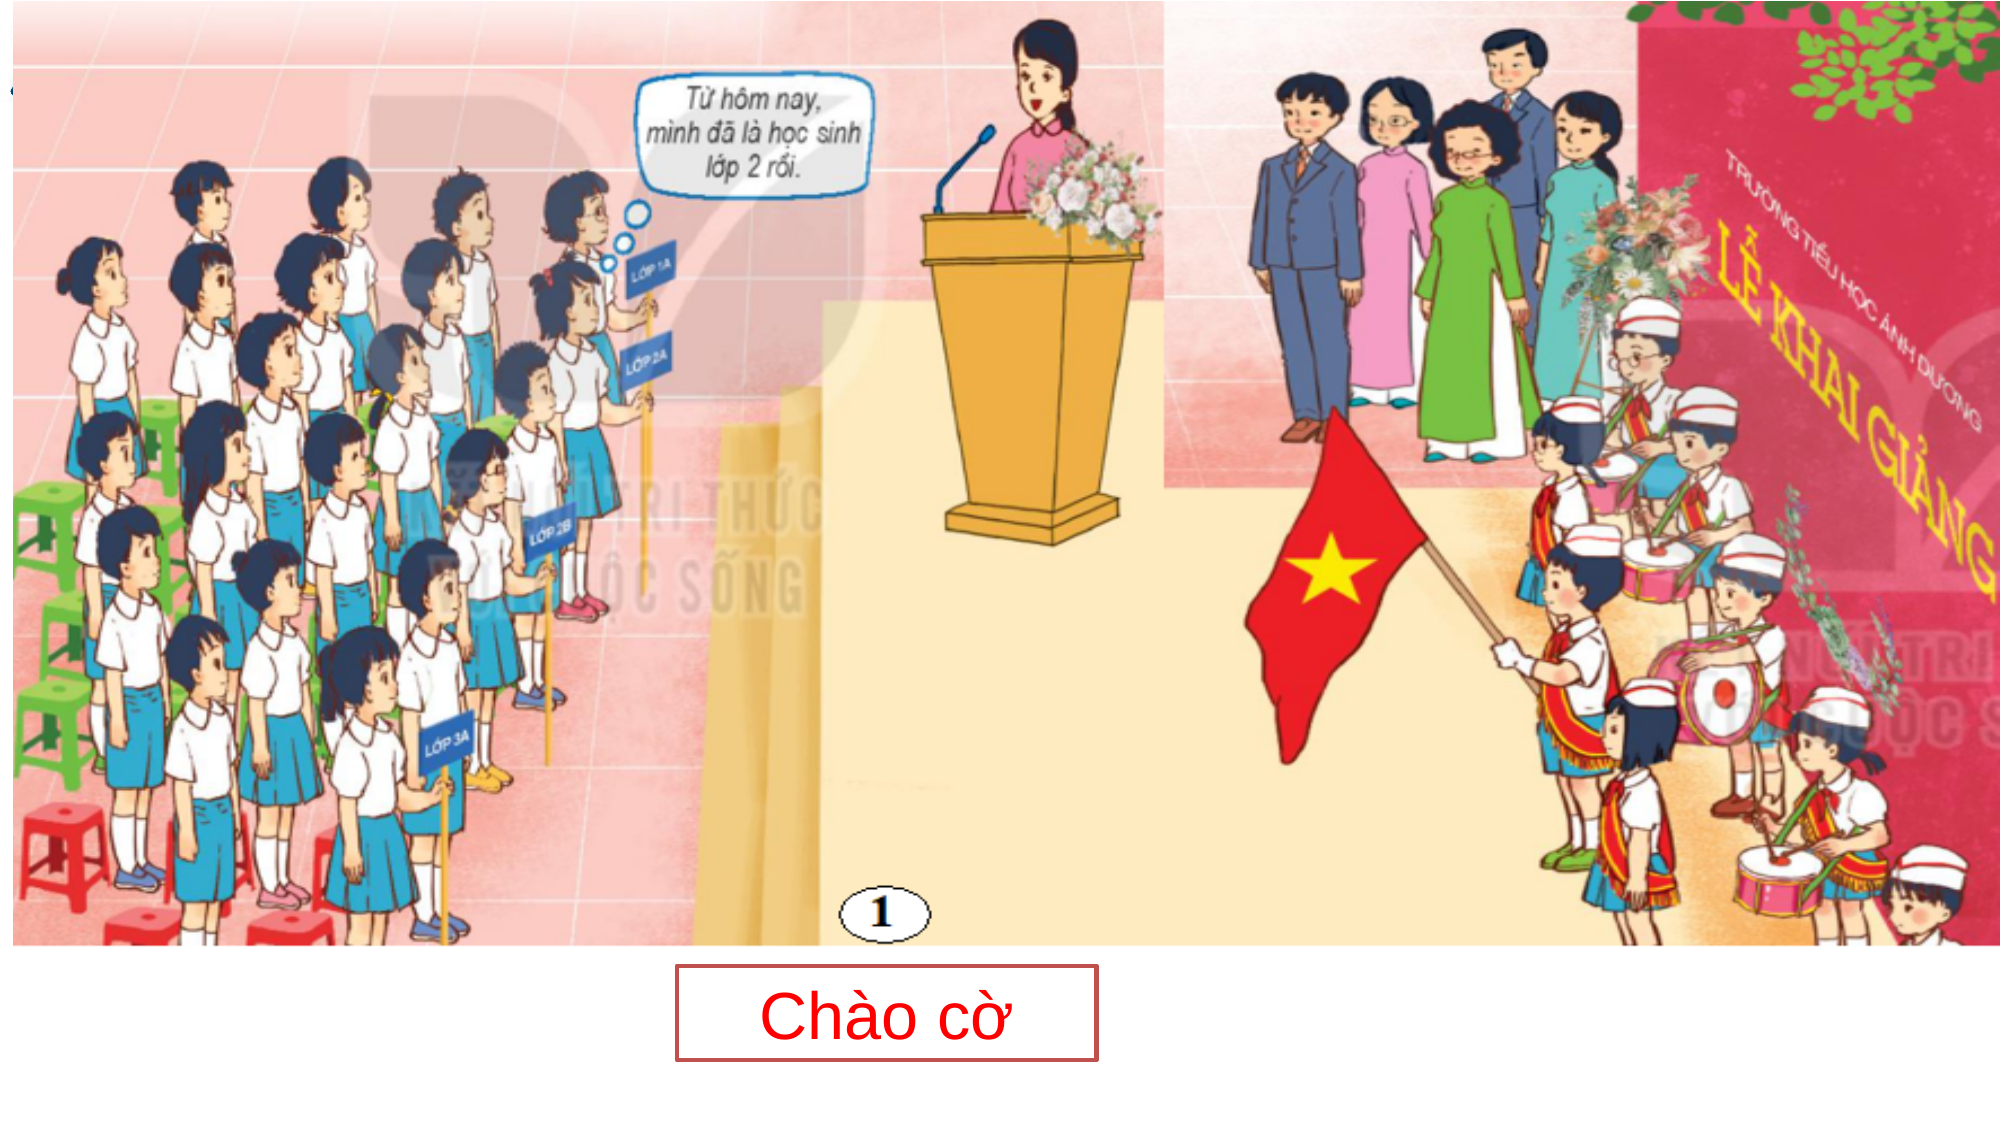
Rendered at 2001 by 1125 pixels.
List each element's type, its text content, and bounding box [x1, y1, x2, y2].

text_box Chào cờ [675, 965, 1099, 1062]
picture [0, 1, 2000, 954]
